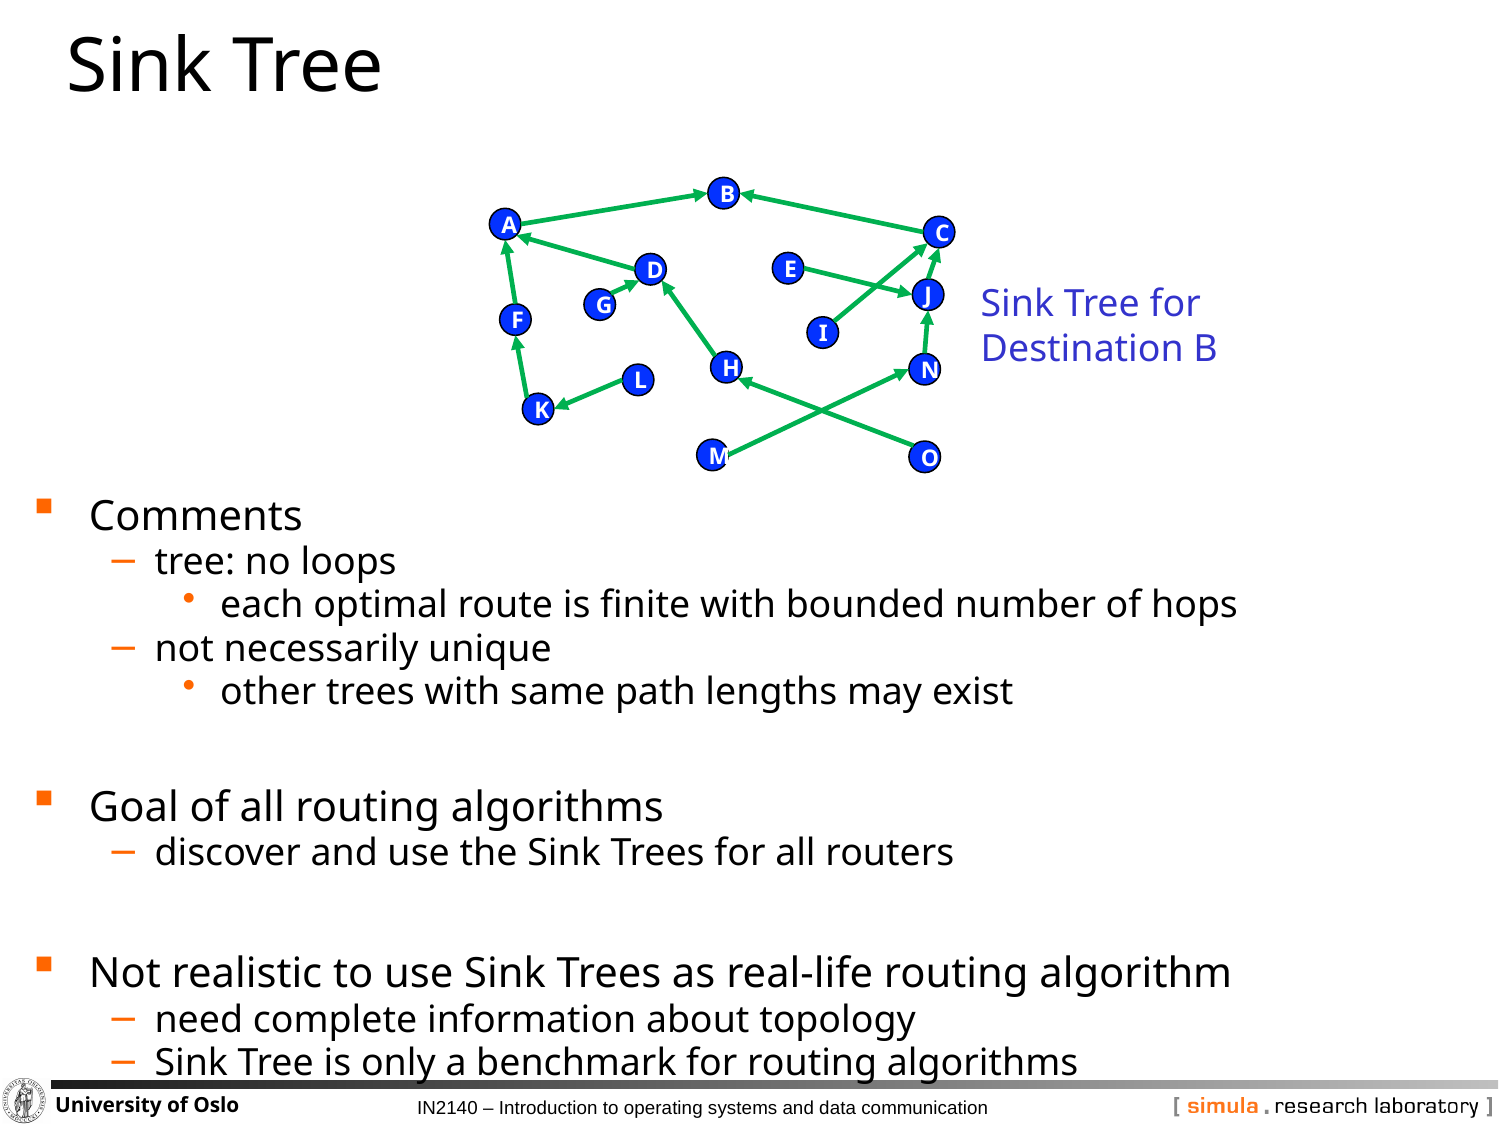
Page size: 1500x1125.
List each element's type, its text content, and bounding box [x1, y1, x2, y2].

picture [2, 1078, 51, 1124]
title Sink Tree [51, 20, 1495, 114]
list Comments tree: no loops each optimal route is finite with bounded number of hops not necessarily unique other trees with same path lengths may exist Goal of all routing algorithms discover and use the Sink Trees for all routers Not realistic to use Sink Trees as real-life routing algorithm need complete information about topology Sink Tree is only a benchmark for routing algorithms [17, 490, 1483, 1069]
text_box Sink Tree for Destination B [965, 271, 1234, 377]
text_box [489, 177, 955, 473]
picture [1171, 1093, 1495, 1121]
